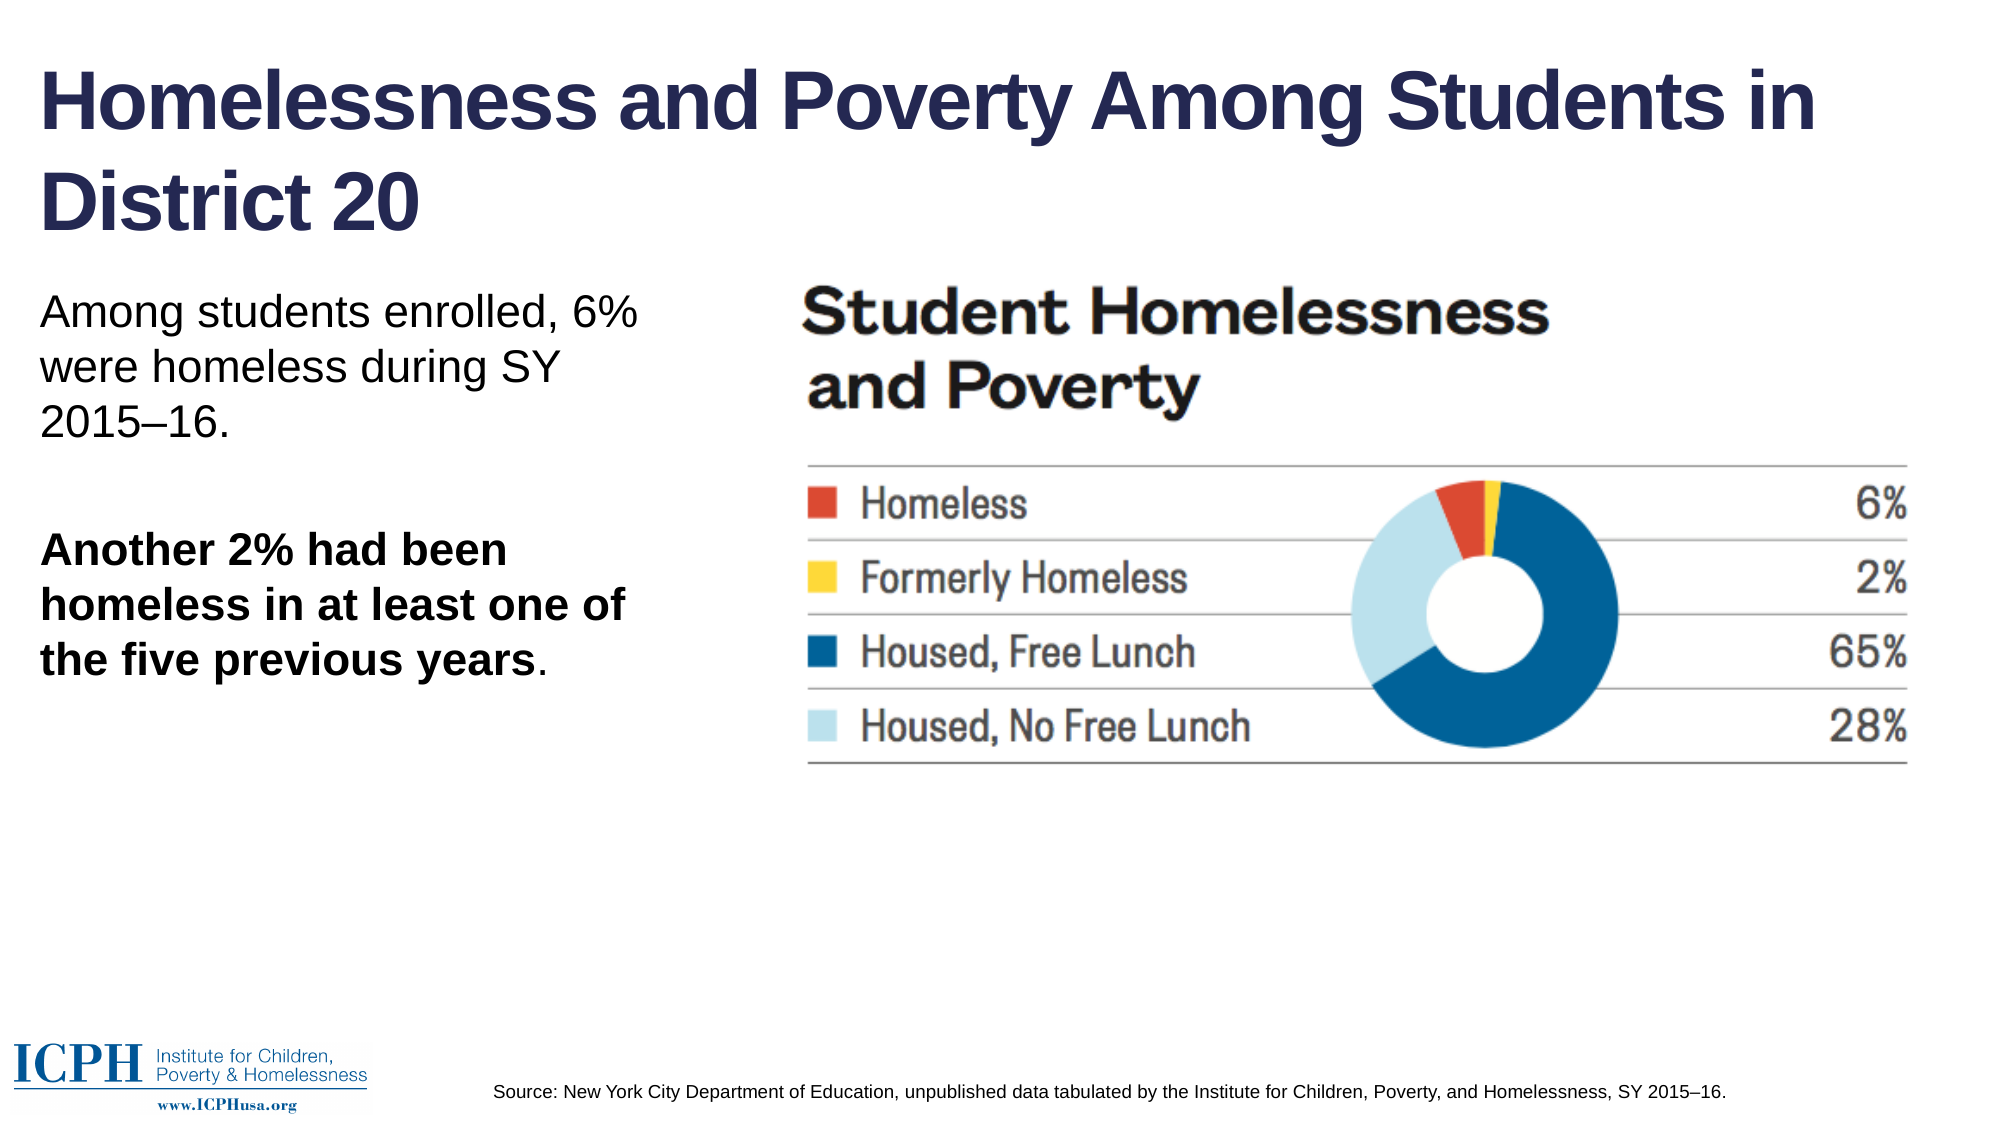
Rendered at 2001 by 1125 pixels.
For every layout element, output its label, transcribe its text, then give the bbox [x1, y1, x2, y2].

list Among students enrolled, 6% were homeless during SY 2015–16. Another 2% had been homeless in at least one of the five previous years. [24, 274, 705, 741]
title Homelessness and Poverty Among Students in District 20 [24, 39, 2000, 253]
text_box Source: New York City Department of Education, unpublished data tabulated by the Institute for Children, Poverty, and Homelessness, SY 2015–16. [478, 1072, 1982, 1110]
picture [791, 274, 1926, 778]
picture [10, 1042, 373, 1115]
